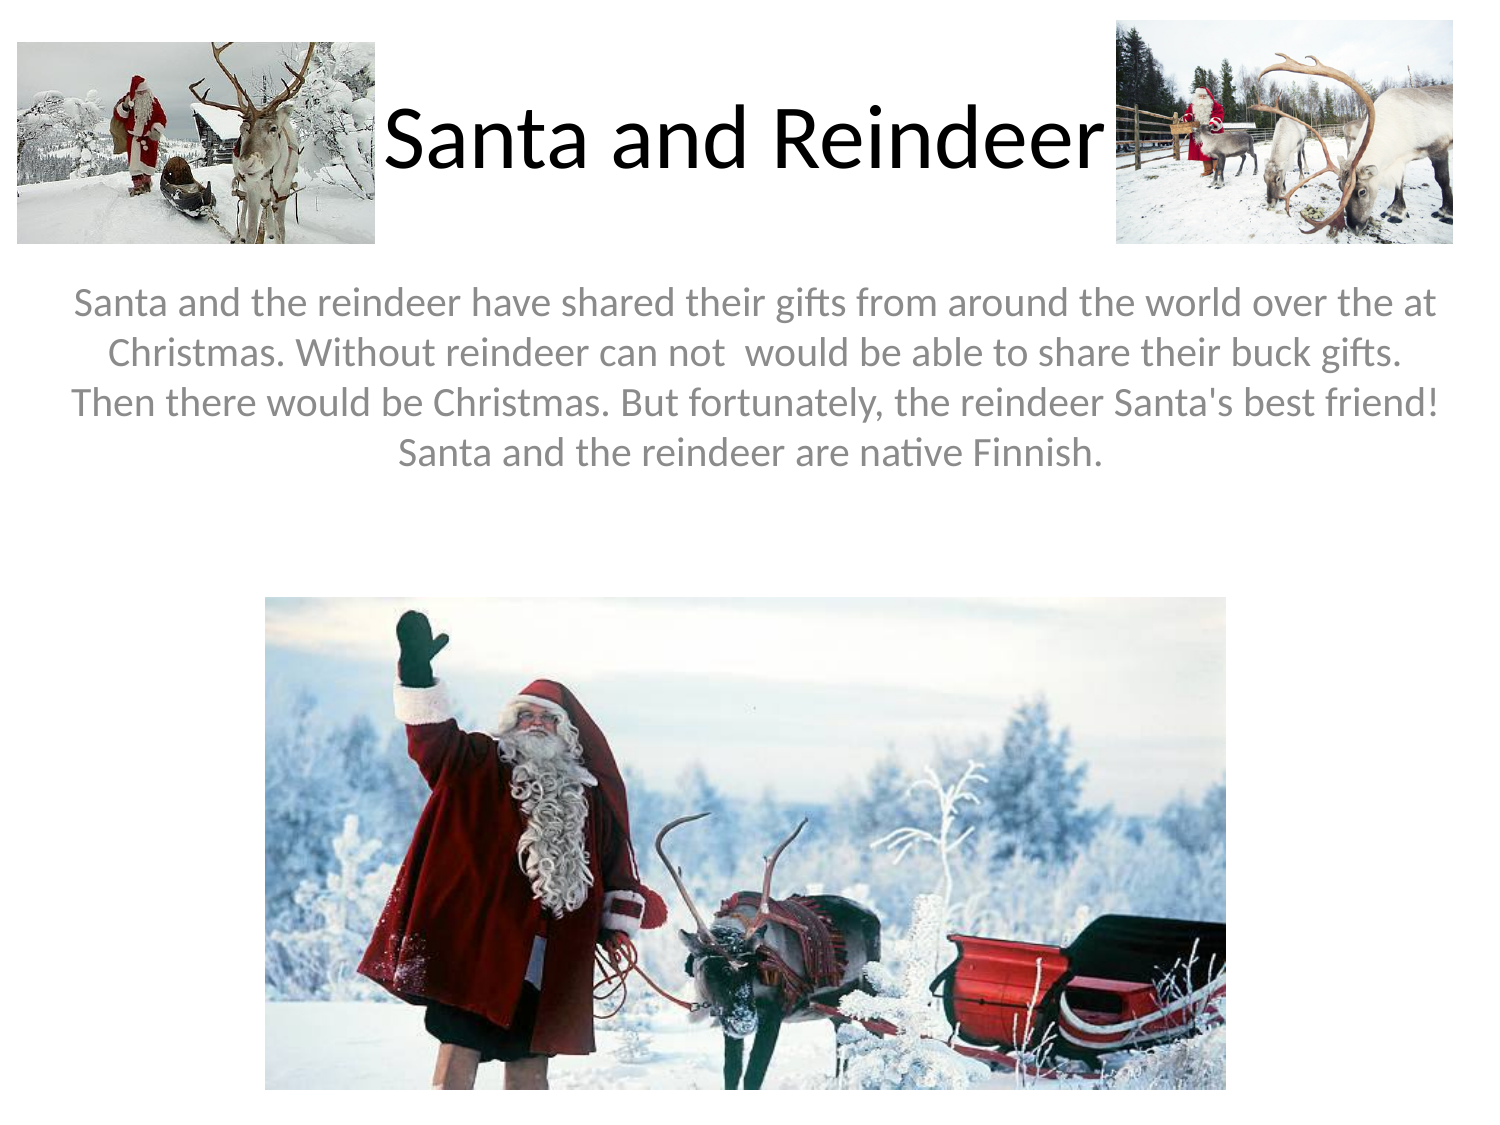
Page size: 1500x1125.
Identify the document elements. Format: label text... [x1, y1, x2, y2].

picture [265, 597, 1226, 1090]
picture [1115, 19, 1453, 244]
picture [17, 42, 375, 244]
subtitle Santa and the reindeer have shared their gifts from around the world over the at Christmas. Without reindeer can not would be able to share their buck gifts. Then there would be Christmas. But fortunately, the reindeer Santa's best friend! Santa and the reindeer are native Finnish. [53, 267, 1459, 622]
title Santa and Reindeer [107, 11, 1383, 253]
